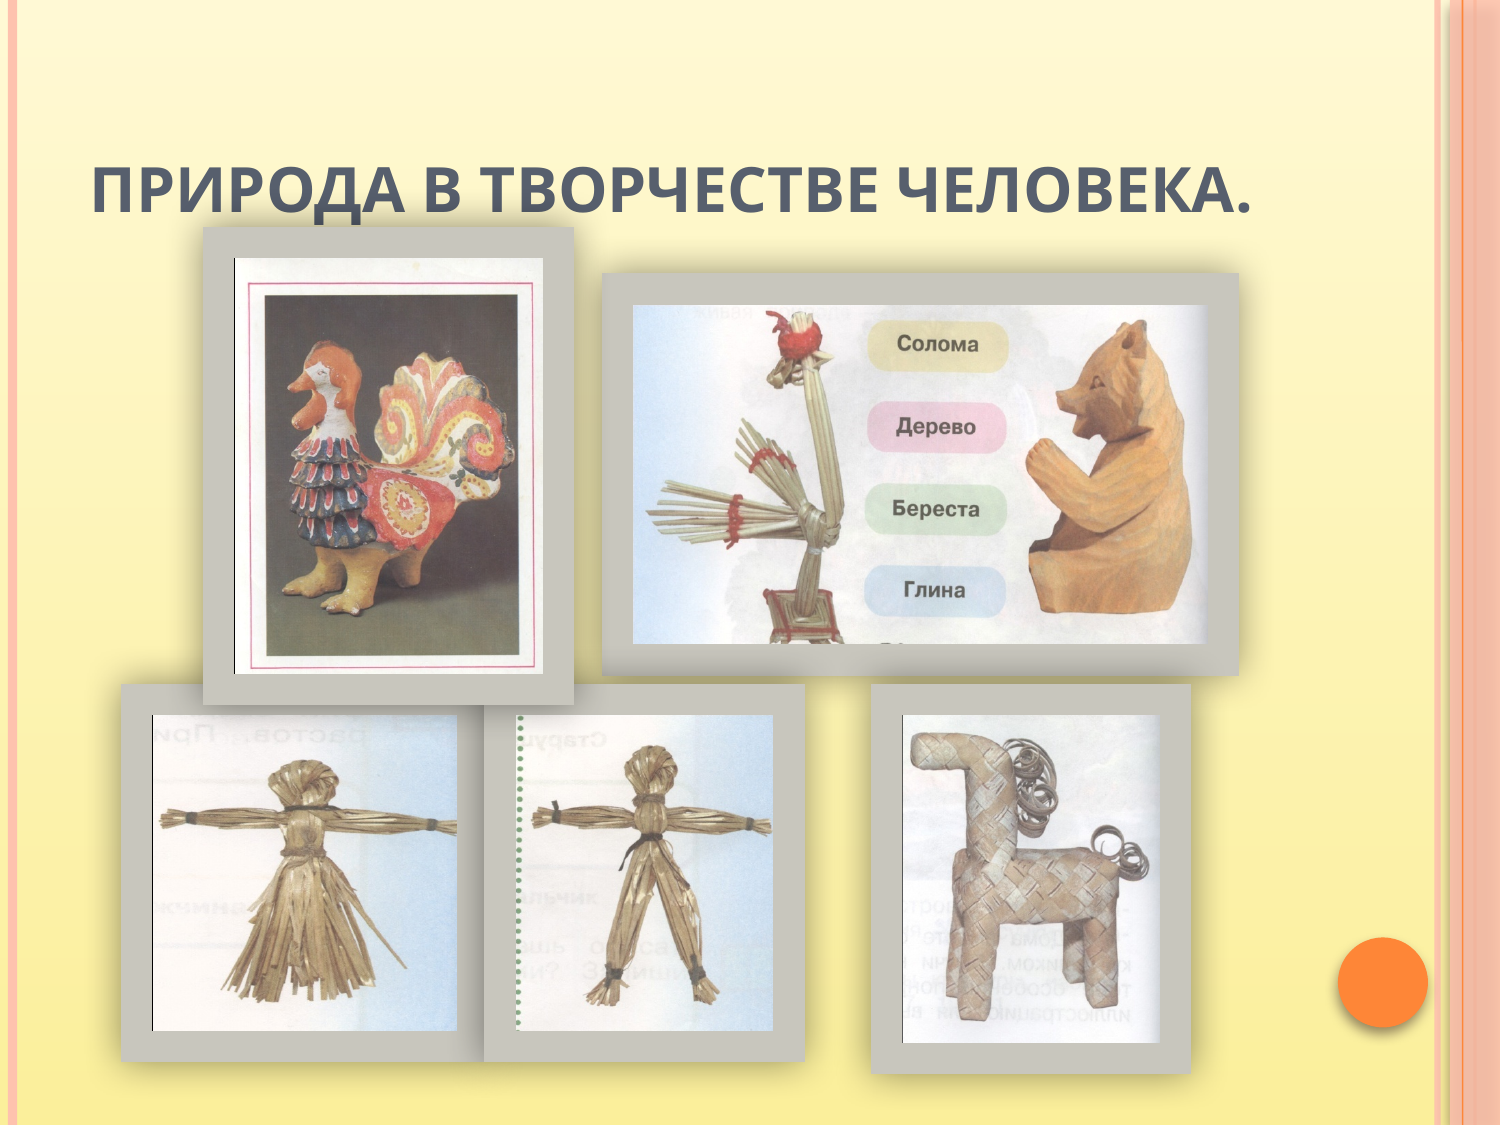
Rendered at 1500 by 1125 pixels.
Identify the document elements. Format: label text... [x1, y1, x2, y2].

picture [152, 714, 458, 1032]
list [632, 304, 1209, 645]
title Природа в творчестве человека. [75, 45, 1300, 233]
picture [901, 714, 1161, 1044]
picture [515, 714, 774, 1032]
picture [234, 257, 544, 675]
